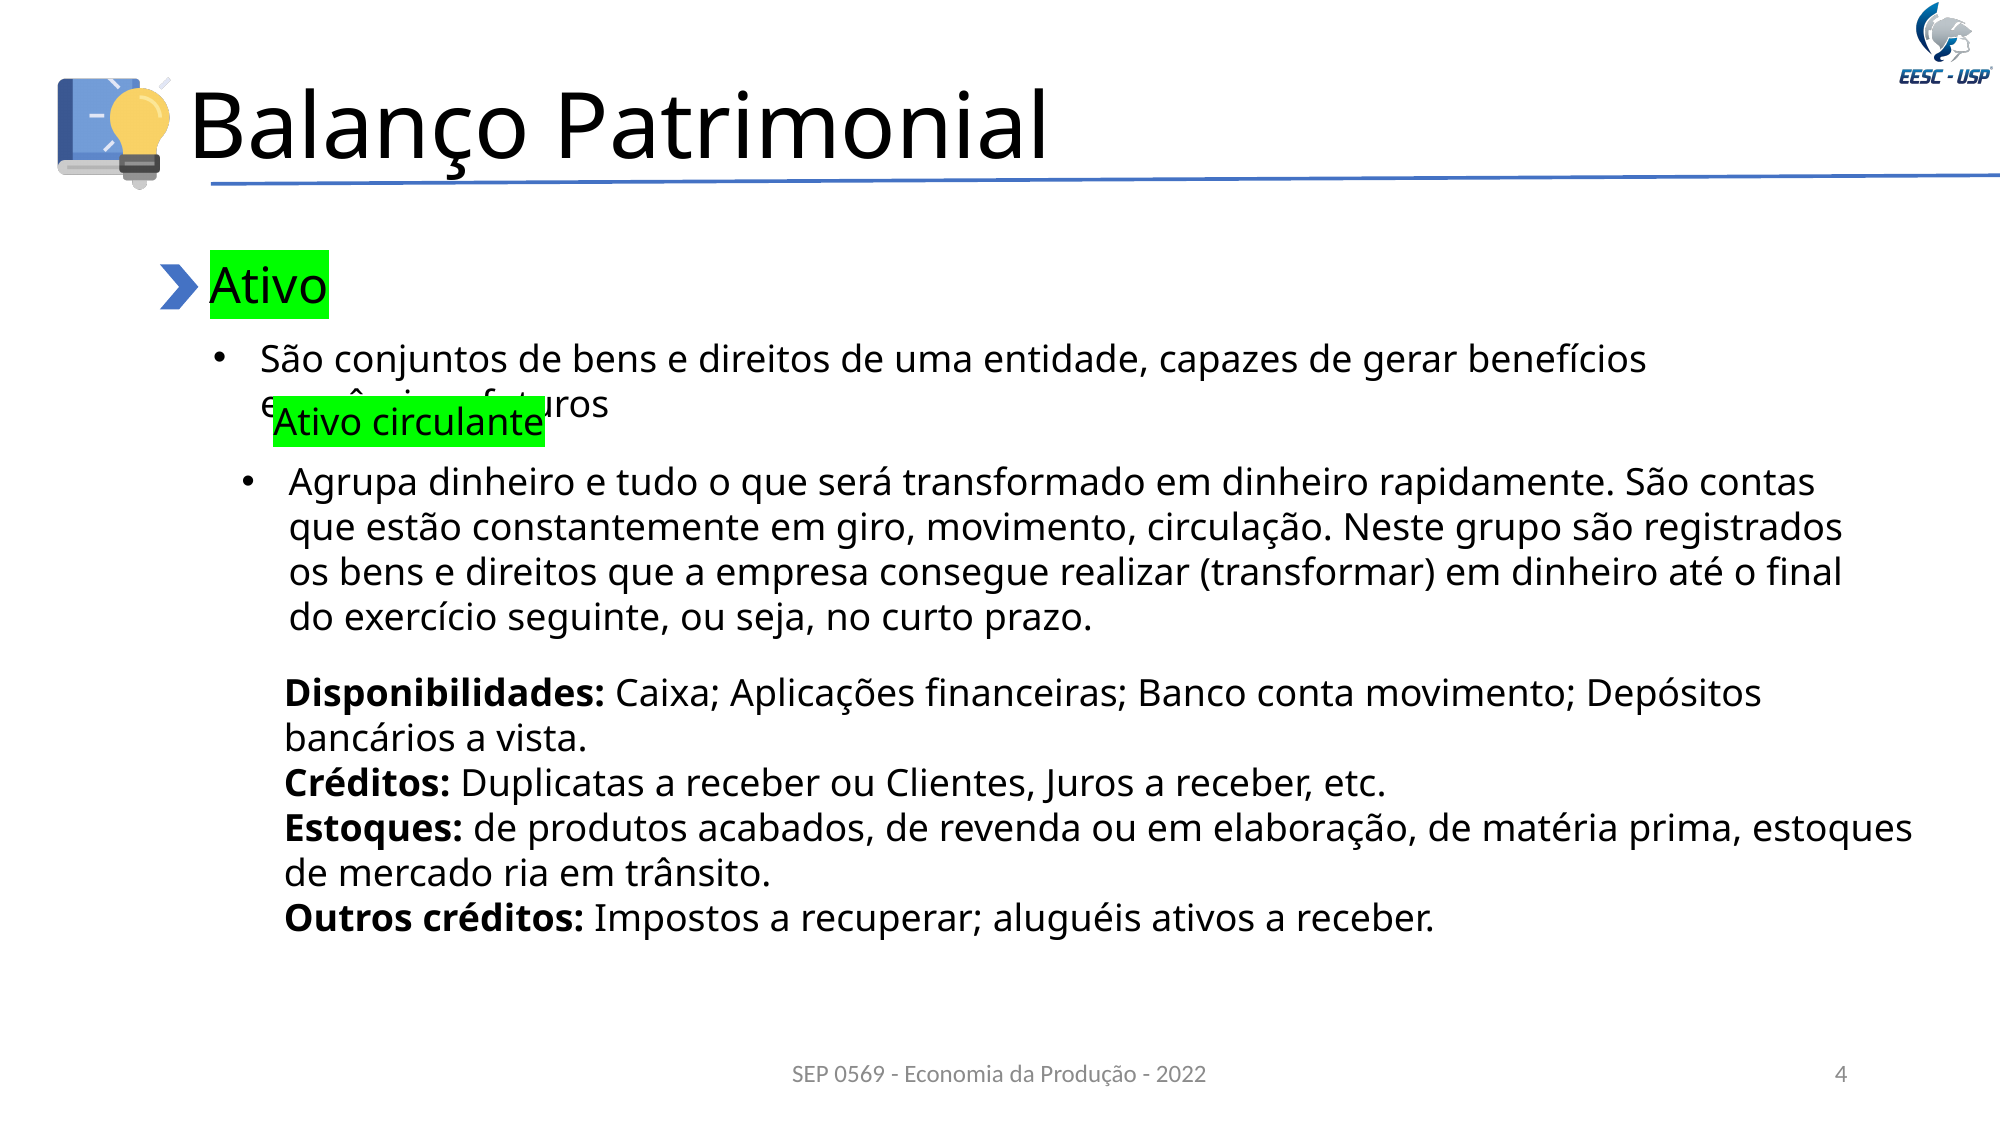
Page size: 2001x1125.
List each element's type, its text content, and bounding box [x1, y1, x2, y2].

text_box Ativo circulante [258, 390, 560, 450]
text_box Agrupa dinheiro e tudo o que será transformado em dinheiro rapidamente. São contas que estão constantemente em giro, movimento, circulação. Neste grupo são registrados os bens e direitos que a empresa consegue realizar (transformar) em dinheiro até o final do exercício seguinte, ou seja, no curto prazo. [226, 450, 1896, 646]
text_box Disponibilidades: Caixa; Aplicações financeiras; Banco conta movimento; Depósitos bancários a vista. Créditos: Duplicatas a receber ou Clientes, Juros a receber, etc. Estoques: de produtos acabados, de revenda ou em elaboração, de matéria prima, estoques de mercado ria em trânsito. Outros créditos: Impostos a recuperar; aluguéis ativos a receber. [269, 661, 1938, 947]
text_box [157, 263, 200, 311]
text_box Ativo [195, 246, 344, 322]
picture [1895, 0, 1996, 88]
picture [54, 75, 173, 193]
title Balanço Patrimonial [172, 19, 1898, 238]
slide_number 5 [1412, 1042, 1863, 1103]
text_box São conjuntos de bens e direitos de uma entidade, capazes de gerar benefícios econômicos futuros [198, 327, 1882, 432]
footer SEP 0569 - Economia da Produção - 2022 [662, 1042, 1338, 1103]
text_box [210, 175, 2000, 184]
